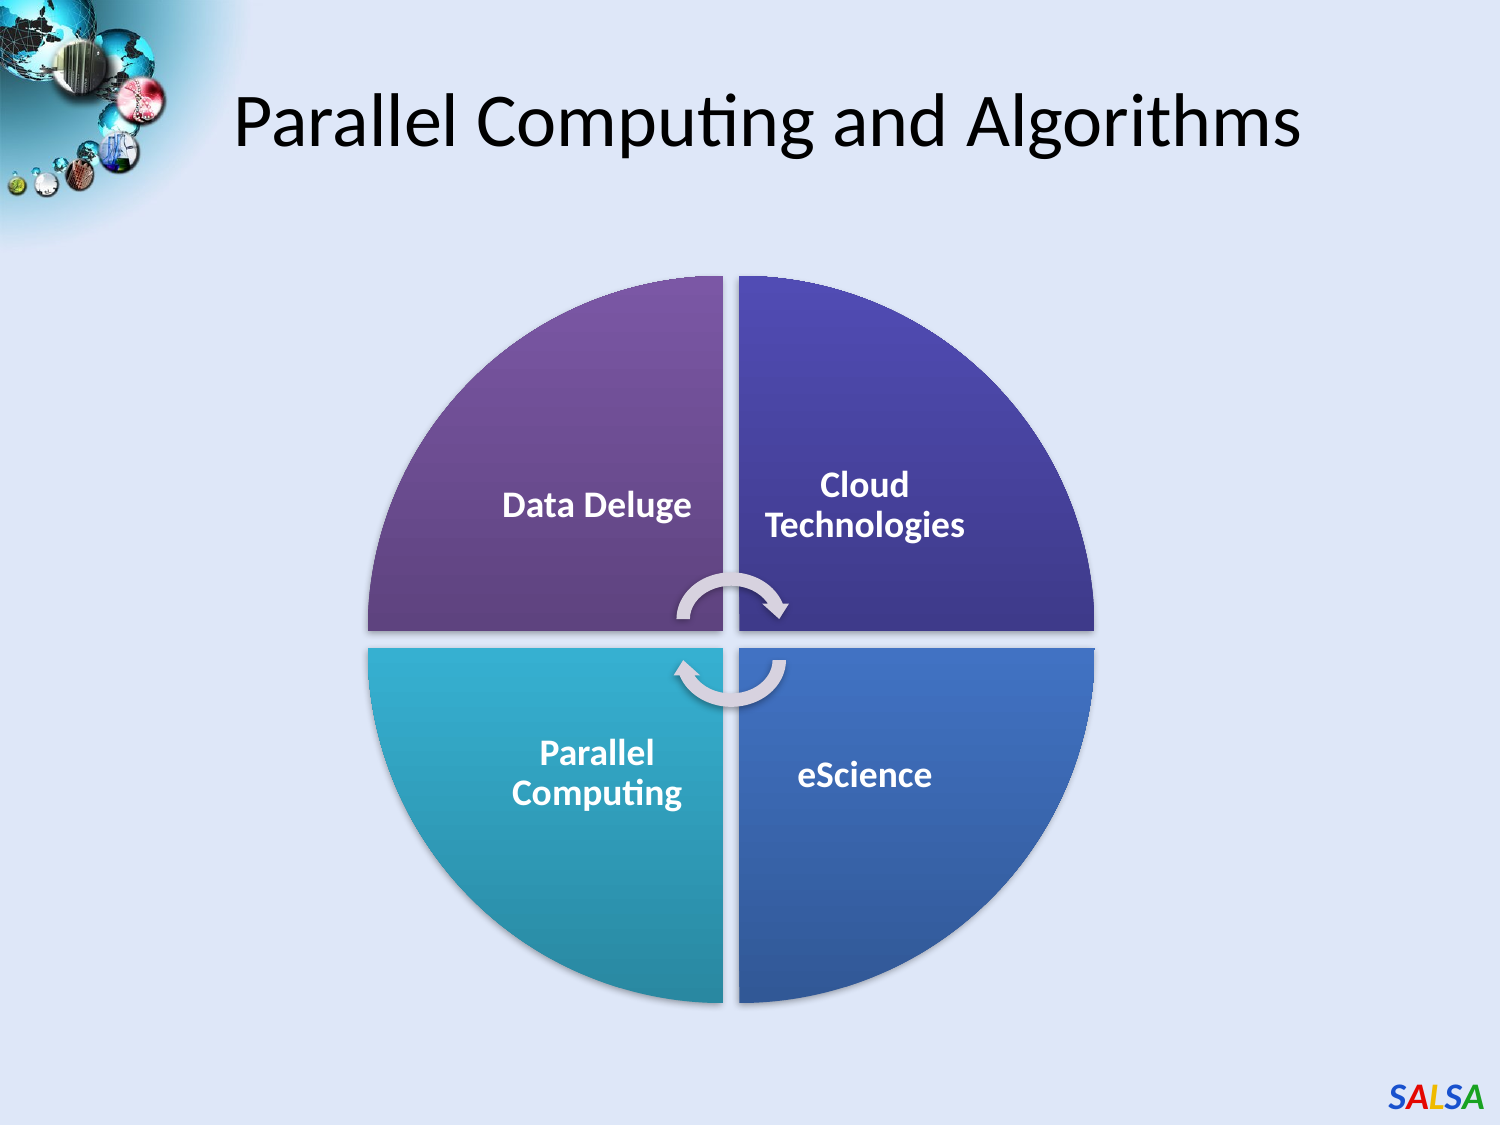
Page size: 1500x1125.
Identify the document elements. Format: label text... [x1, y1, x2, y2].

title Parallel Computing and Algorithms [162, 62, 1375, 170]
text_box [367, 275, 1096, 1004]
picture [0, 0, 263, 253]
